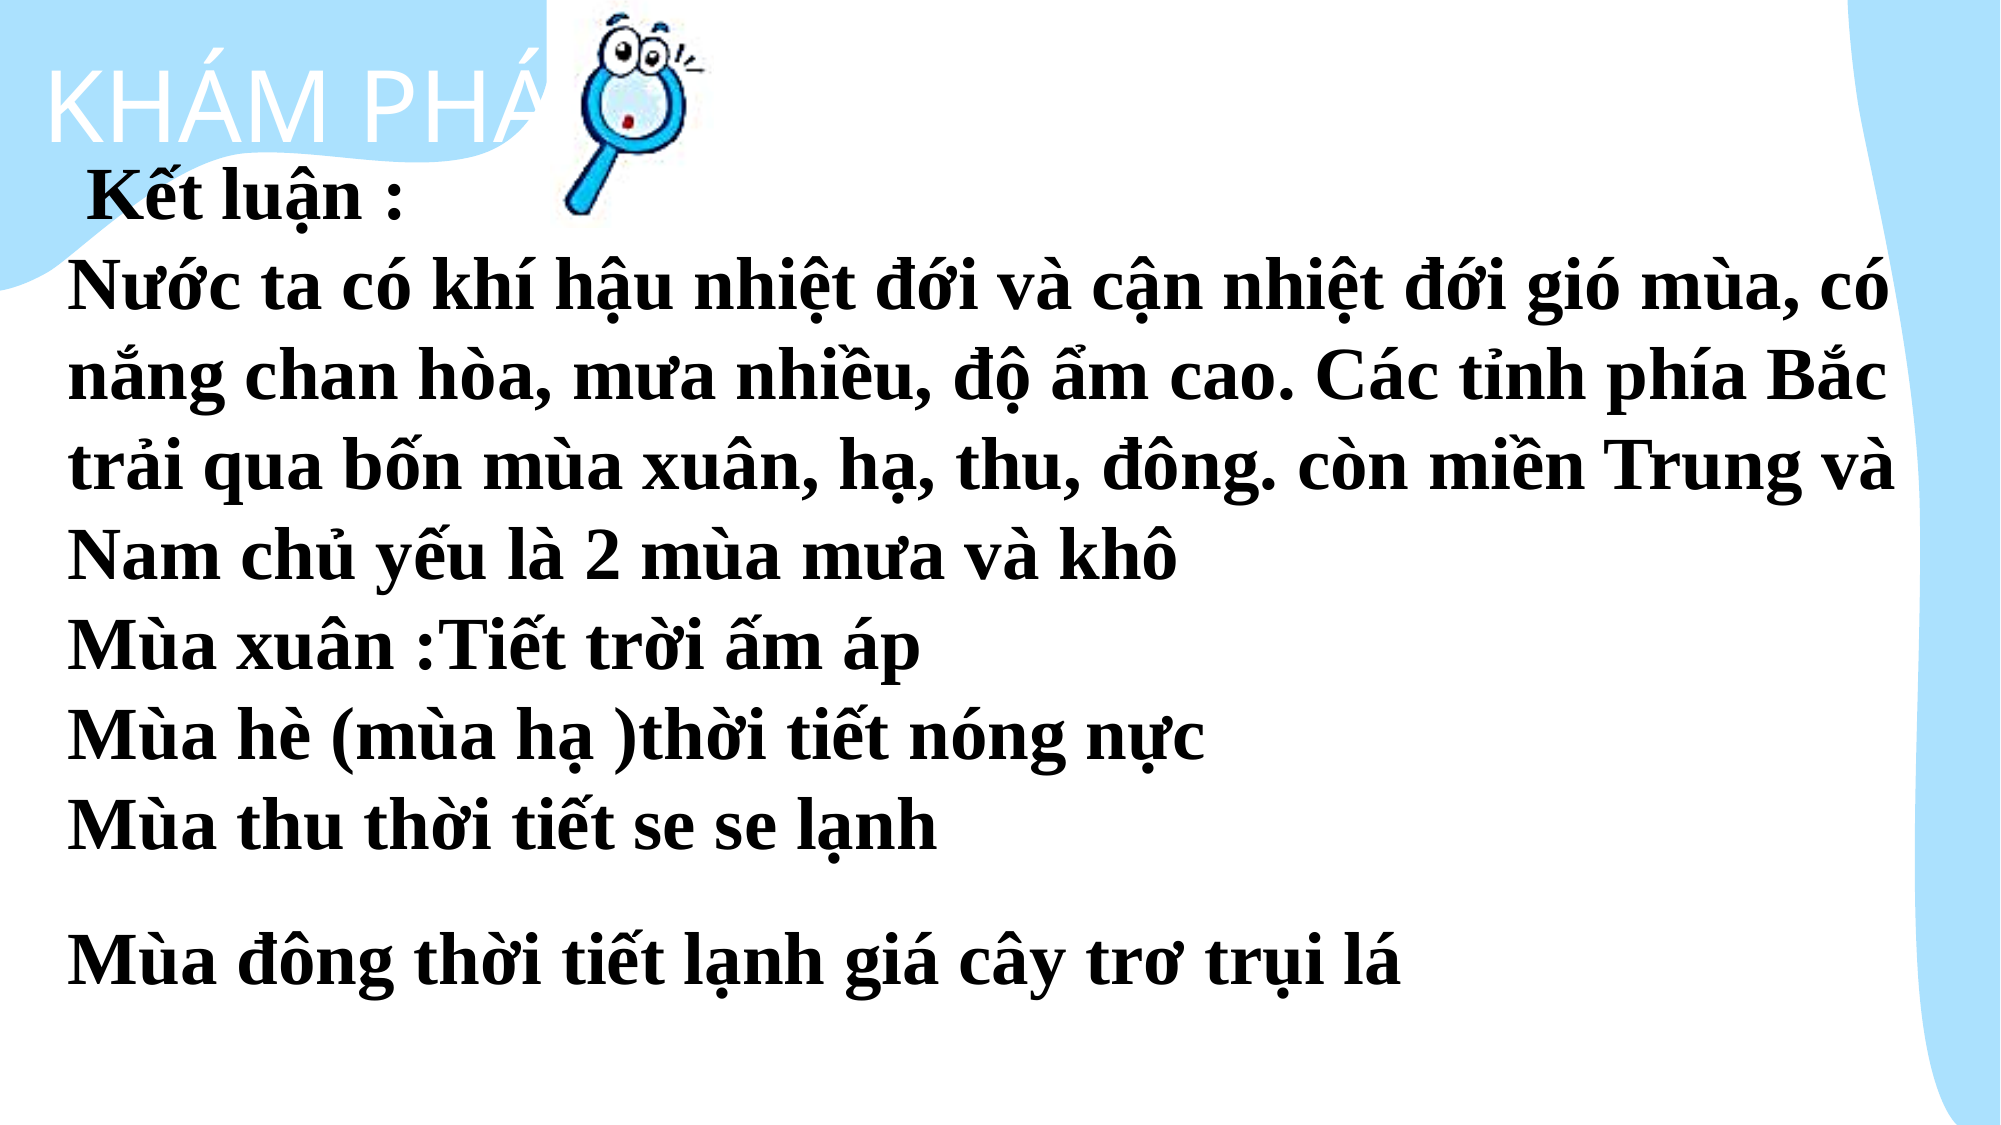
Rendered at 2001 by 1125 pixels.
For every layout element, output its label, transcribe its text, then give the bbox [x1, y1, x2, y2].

picture [550, 0, 714, 137]
text_box Kết luận : Nước ta có khí hậu nhiệt đới và cận nhiệt đới gió mùa, có nắng chan hòa, mưa nhiều, độ ẩm cao. Các tỉnh phía Bắc trải qua bốn mùa xuân, hạ, thu, đông. còn miền Trung và Nam chủ yếu là 2 mùa mưa và khô Mùa xuân :Tiết trời ấm áp Mùa hè (mùa hạ )thời tiết nóng nực Mùa thu thời tiết se se lạnh Mùa đông thời tiết lạnh giá cây trơ trụi lá [53, 137, 1967, 1125]
